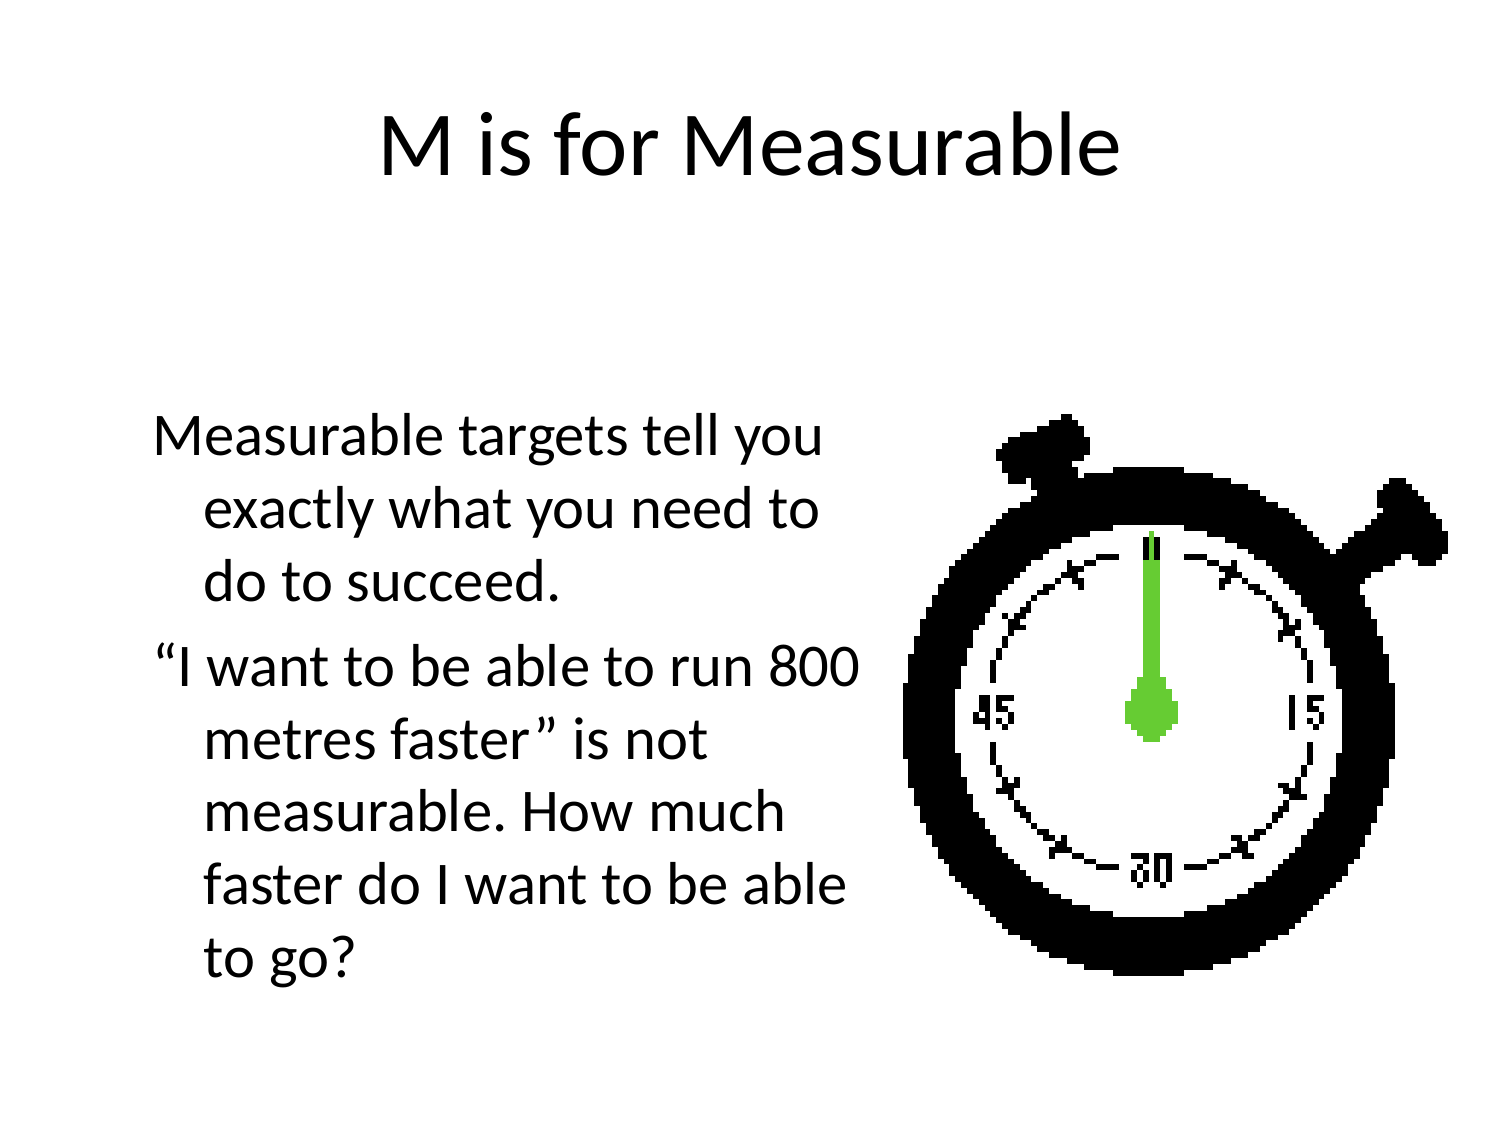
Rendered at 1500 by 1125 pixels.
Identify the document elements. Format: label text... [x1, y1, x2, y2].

title M is for Measurable [75, 45, 1425, 233]
list Measurable targets tell you exactly what you need to do to succeed. “I want to be able to run 800 metres faster” is not measurable. How much faster do I want to be able to go? [137, 387, 879, 999]
picture [903, 396, 1448, 977]
